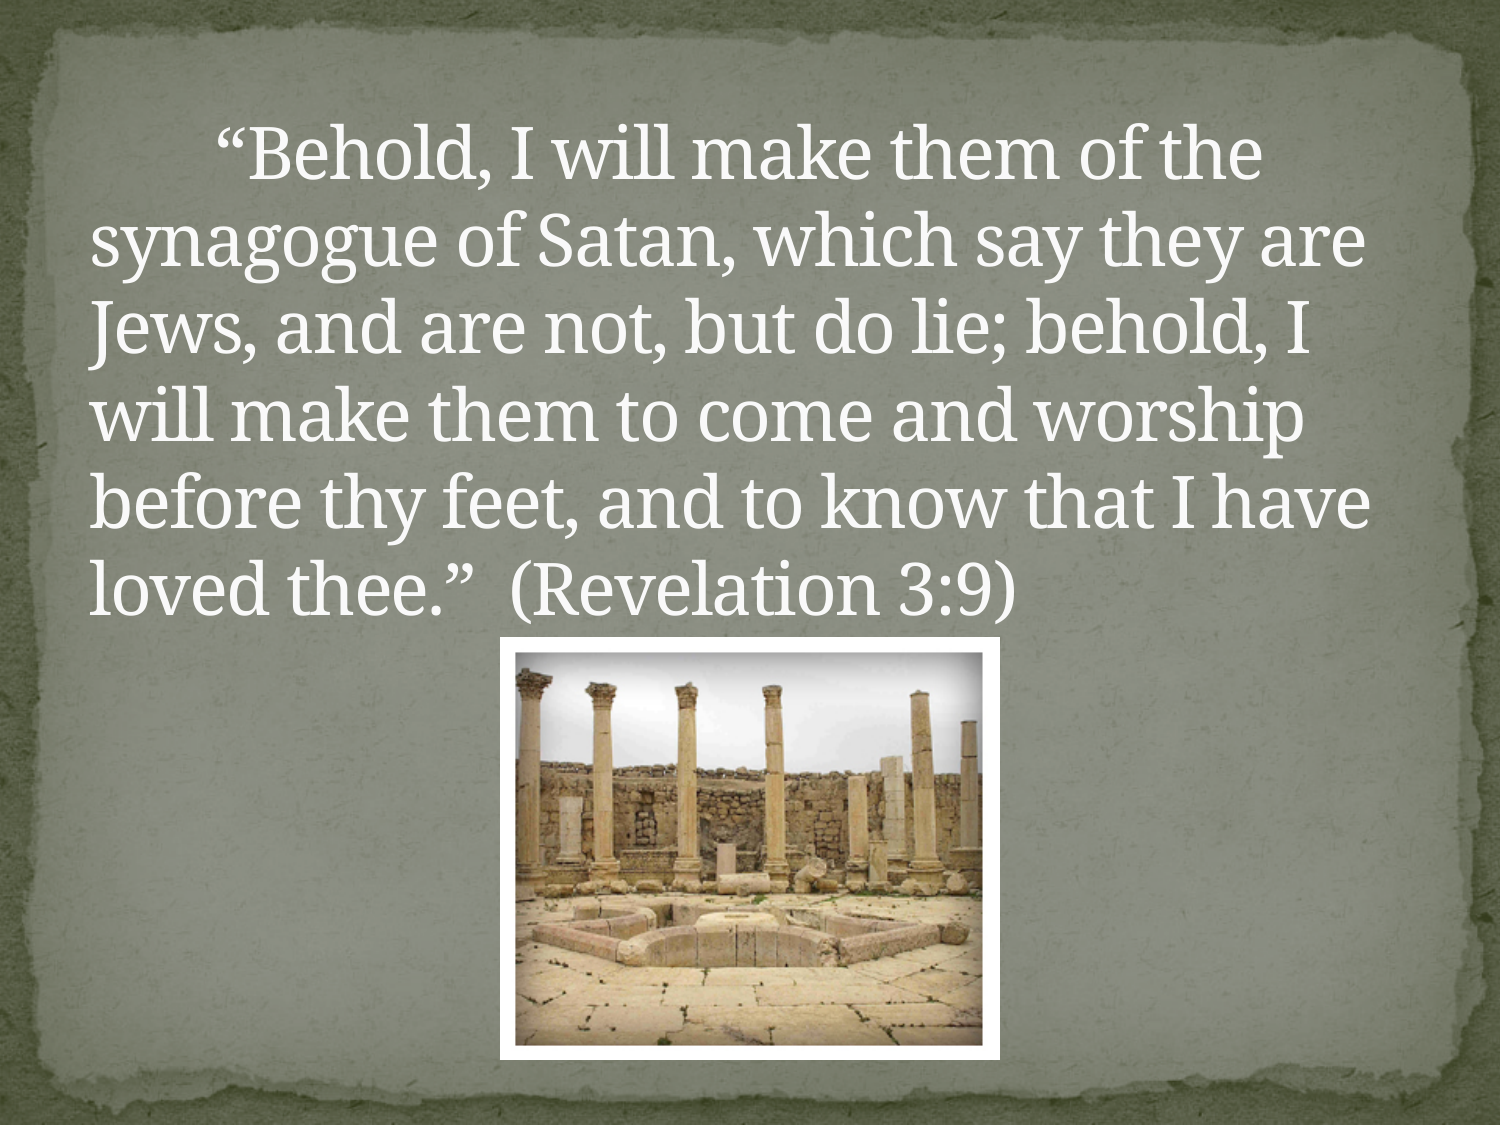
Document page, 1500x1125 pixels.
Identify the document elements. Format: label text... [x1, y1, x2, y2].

picture [500, 637, 1000, 1060]
title “Behold, I will make them of the synagogue of Satan, which say they are Jews, and are not, but do lie; behold, I will make them to come and worship before thy feet, and to know that I have loved thee.” (Revelation 3:9) [74, 37, 1425, 638]
